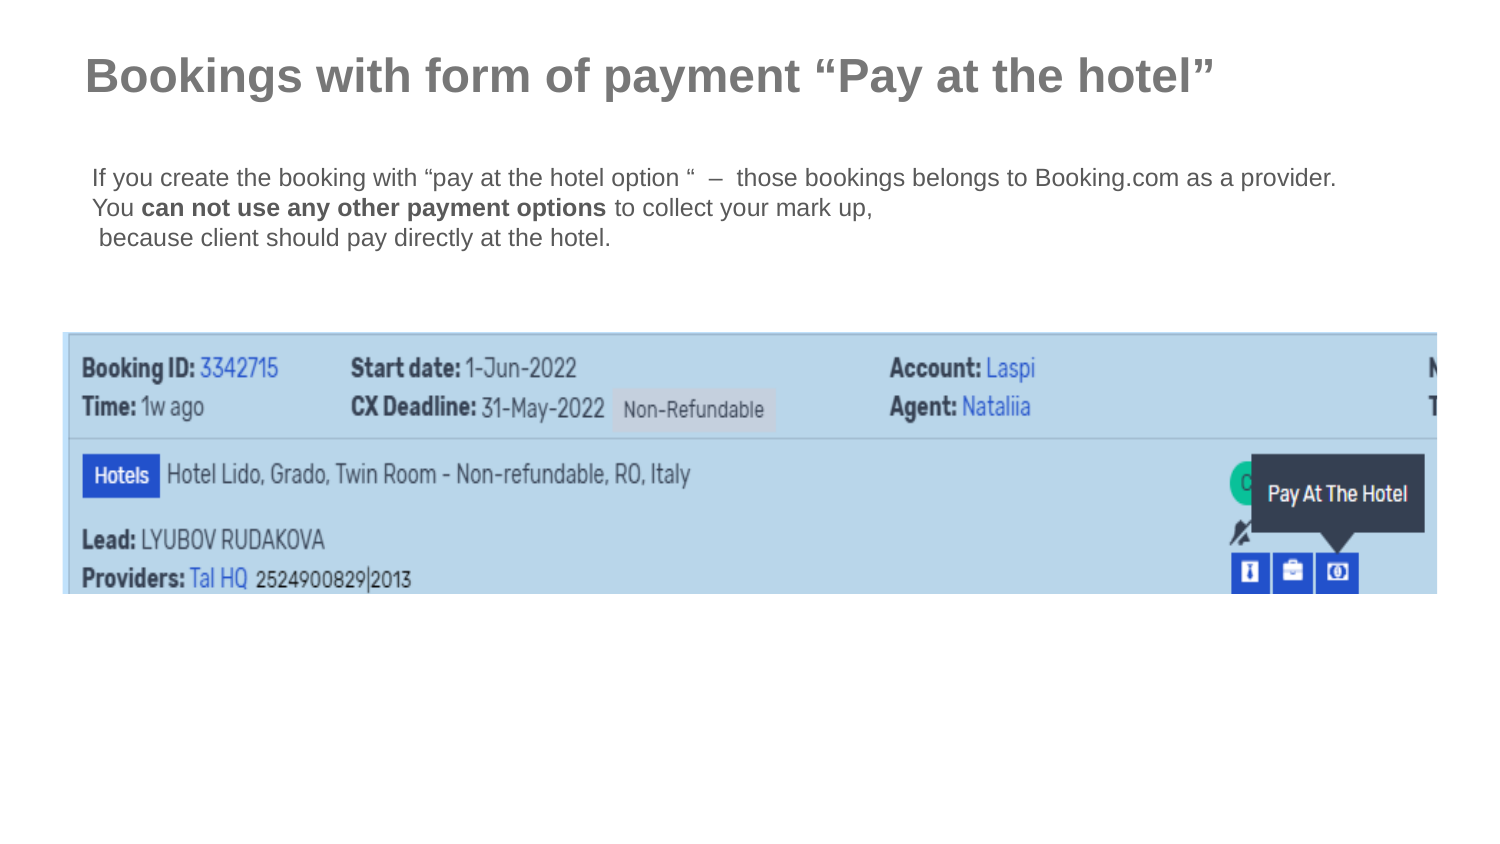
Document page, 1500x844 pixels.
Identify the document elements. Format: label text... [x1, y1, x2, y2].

subtitle Bookings with form of payment “Pay at the hotel” If you create the booking with “pay at the hotel option “ – those bookings belongs to Booking.com as a provider. You can not use any other payment options to collect your mark up, because client should pay directly at the hotel. [51, 29, 1408, 291]
picture [62, 332, 1438, 594]
